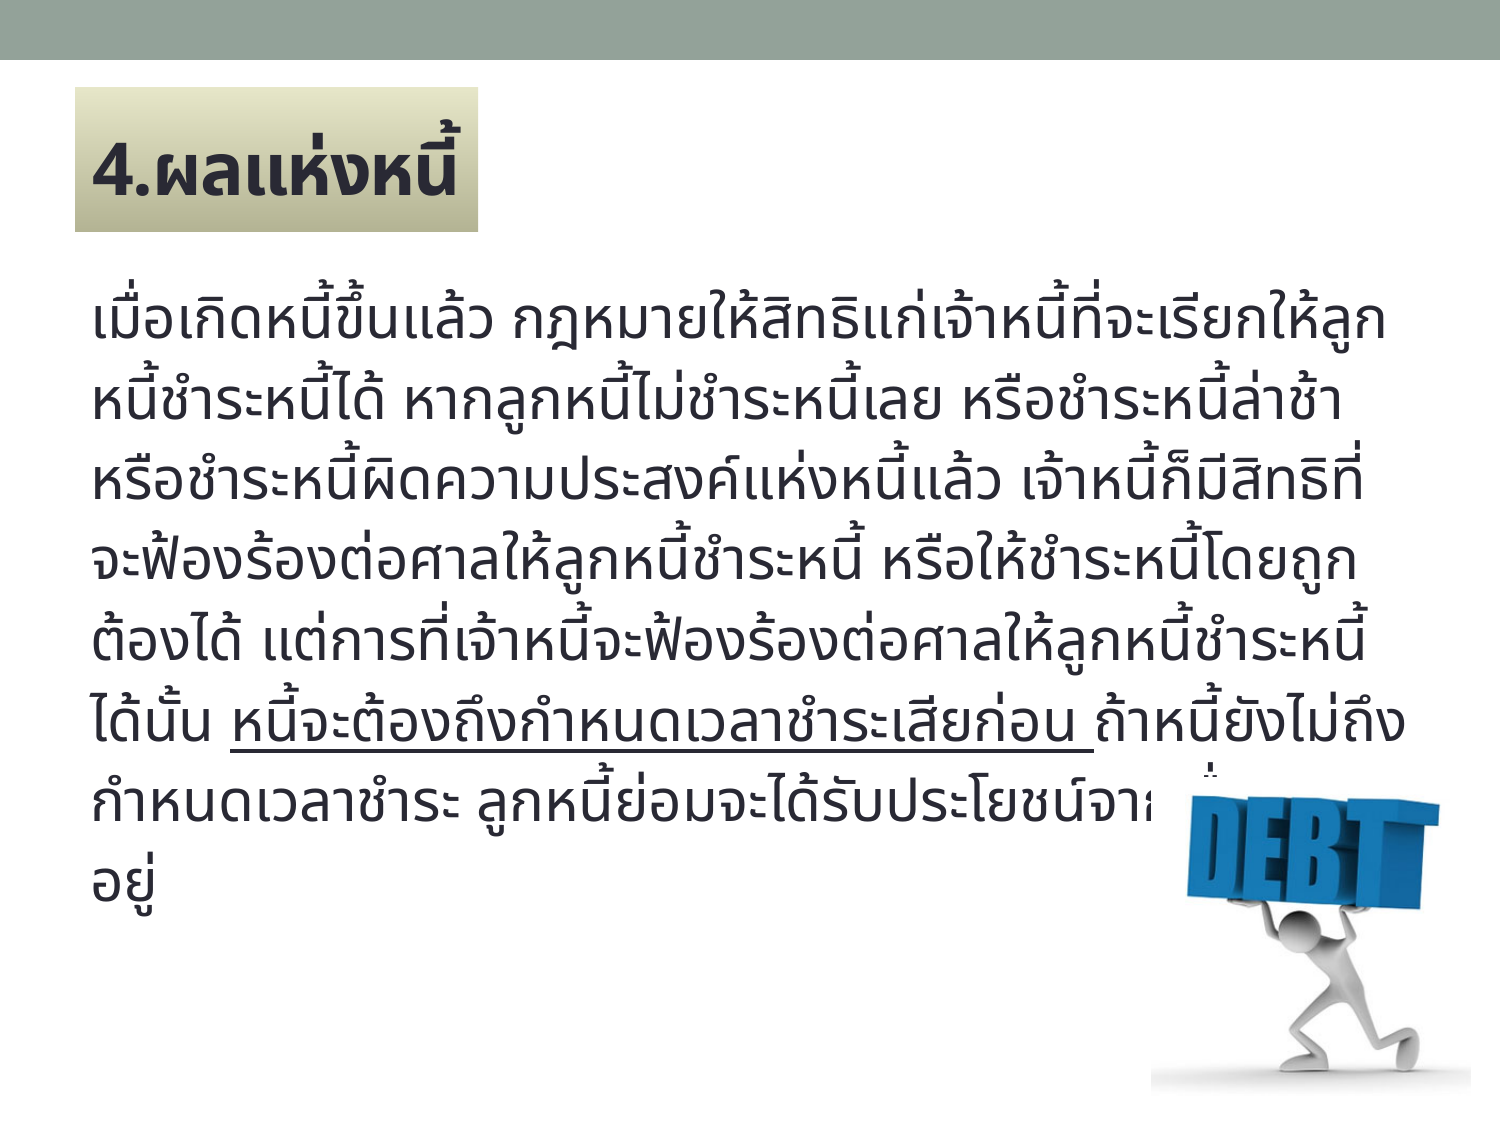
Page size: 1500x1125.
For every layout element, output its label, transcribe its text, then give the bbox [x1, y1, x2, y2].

list เมื่อเกิดหนี้ขึ้นแล้ว กฎหมายให้สิทธิแก่เจ้าหนี้ที่จะเรียกให้ลูกหนี้ชำระหนี้ได้ หากลูกหนี้ไม่ชำระหนี้เลย หรือชำระหนี้ล่าช้า หรือชำระหนี้ผิดความประสงค์แห่งหนี้แล้ว เจ้าหนี้ก็มีสิทธิที่จะฟ้องร้องต่อศาลให้ลูกหนี้ชำระหนี้ หรือให้ชำระหนี้โดยถูกต้องได้ แต่การที่เจ้าหนี้จะฟ้องร้องต่อศาลให้ลูกหนี้ชำระหนี้ได้นั้น หนี้จะต้องถึงกำหนดเวลาชำระเสียก่อน ถ้าหนี้ยังไม่ถึงกำหนดเวลาชำระ ลูกหนี้ย่อมจะได้รับประโยชน์จากเงื่อนเวลาอยู่ [75, 262, 1425, 1063]
title 4.ผลแห่งหนี้ [75, 87, 479, 232]
picture [1151, 777, 1471, 1096]
